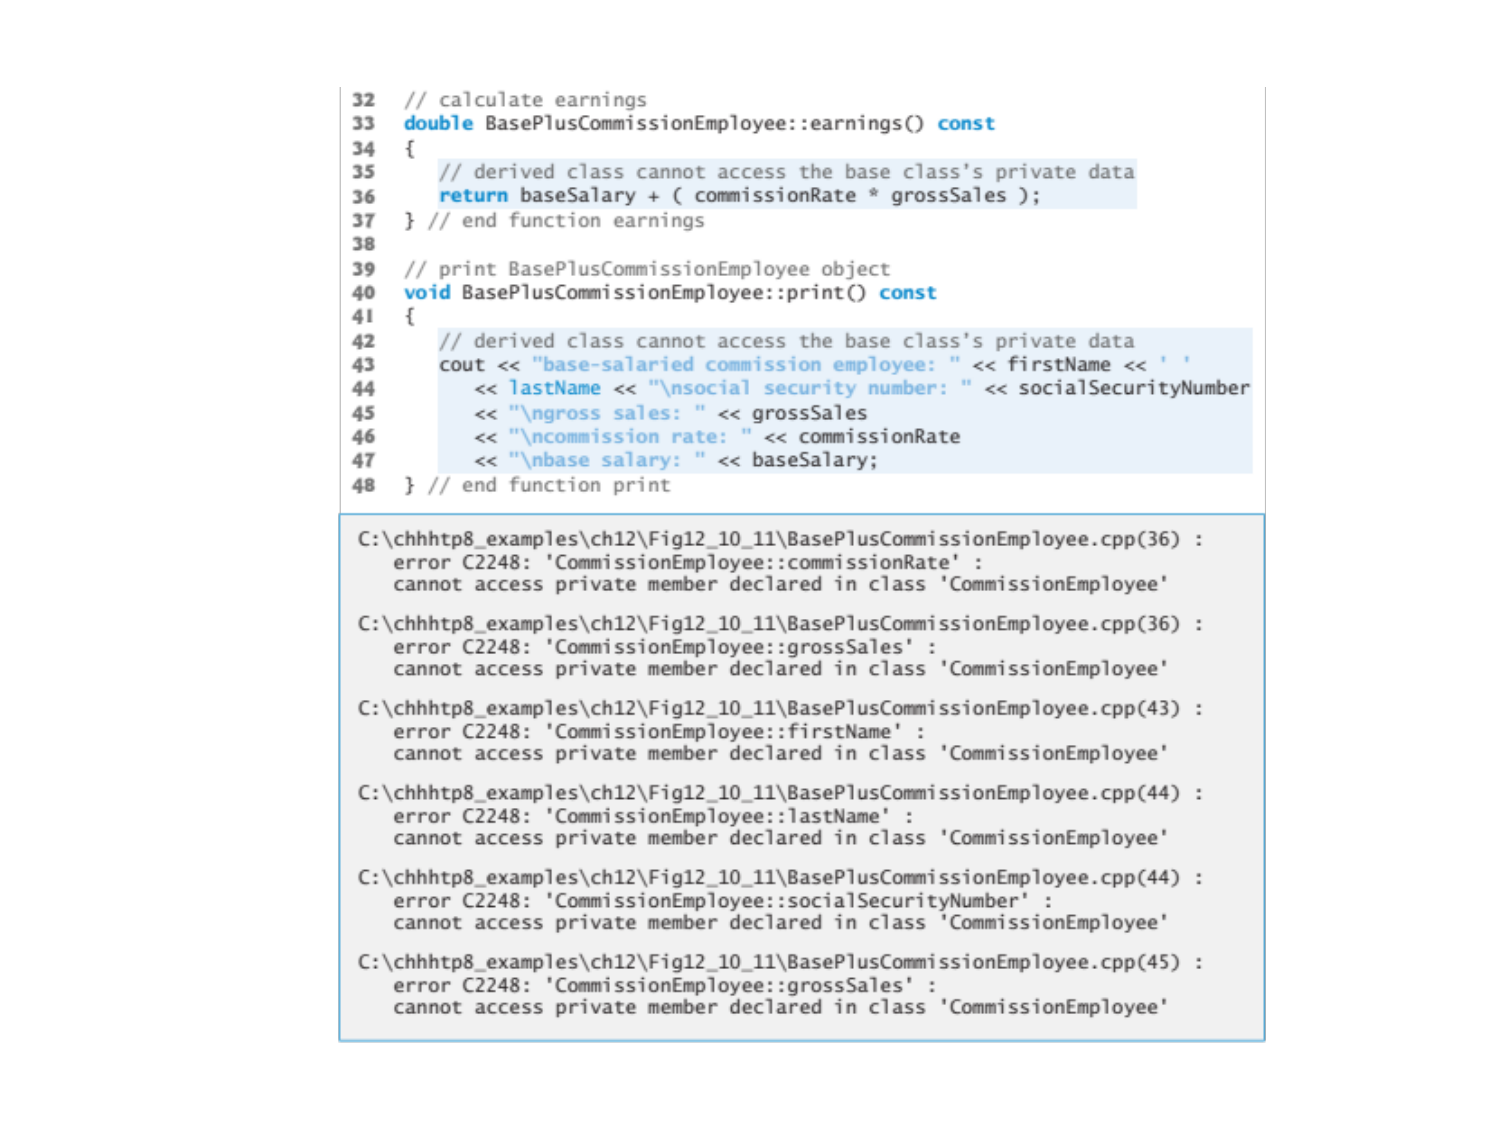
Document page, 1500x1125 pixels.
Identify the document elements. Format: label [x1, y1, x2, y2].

picture [337, 87, 1269, 1048]
